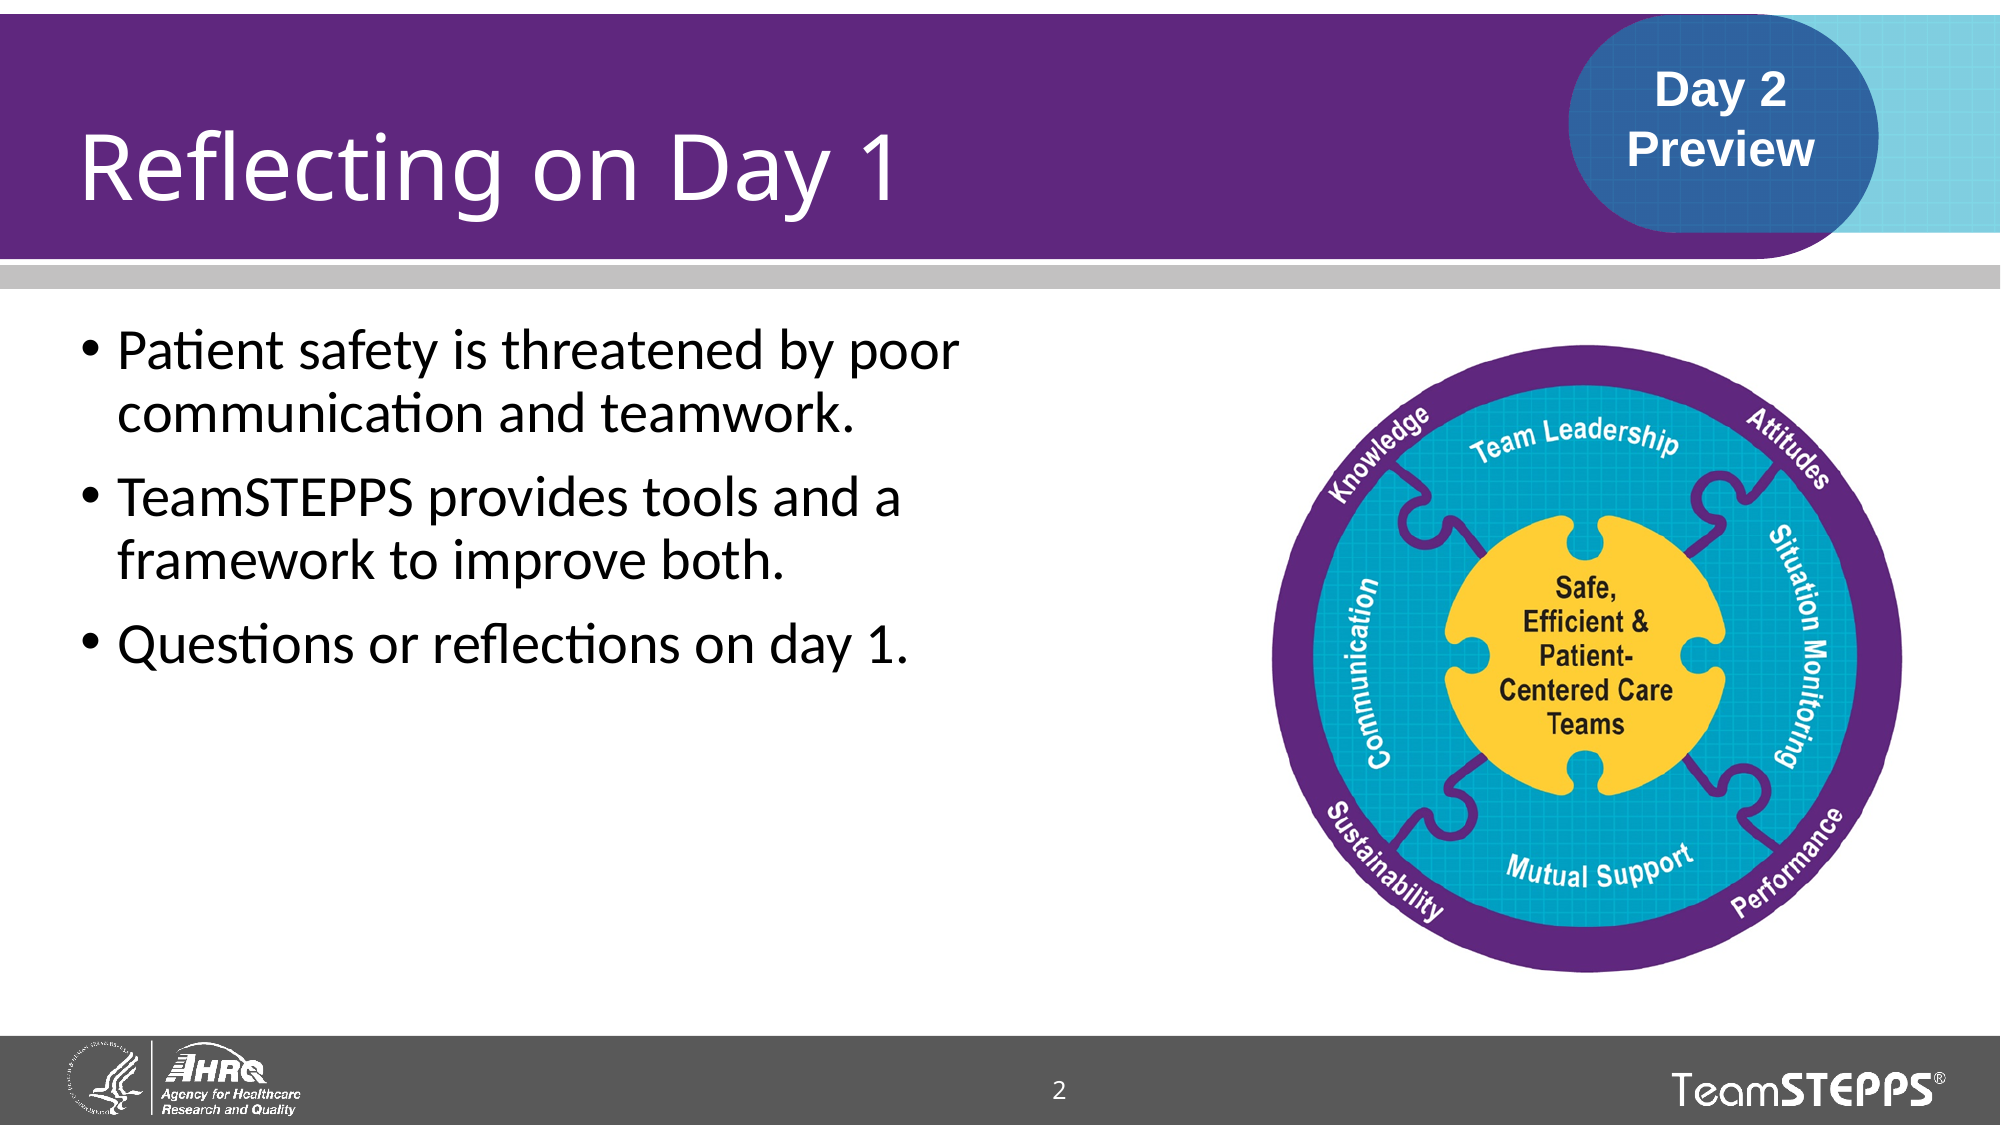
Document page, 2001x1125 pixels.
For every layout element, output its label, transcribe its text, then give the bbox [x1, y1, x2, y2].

picture [61, 1035, 306, 1121]
title Reflecting on Day 1 [62, 61, 1791, 279]
list Patient safety is threatened by poor communication and teamwork. TeamSTEPPS provides tools and a framework to improve both. Questions or reflections on day 1. [65, 311, 1057, 1010]
text_box Day 2 Preview [1544, 48, 1897, 184]
slide_number 2 [914, 1061, 1205, 1122]
picture [1245, 317, 1929, 992]
picture [1568, 15, 2000, 233]
picture [1669, 1065, 1982, 1118]
